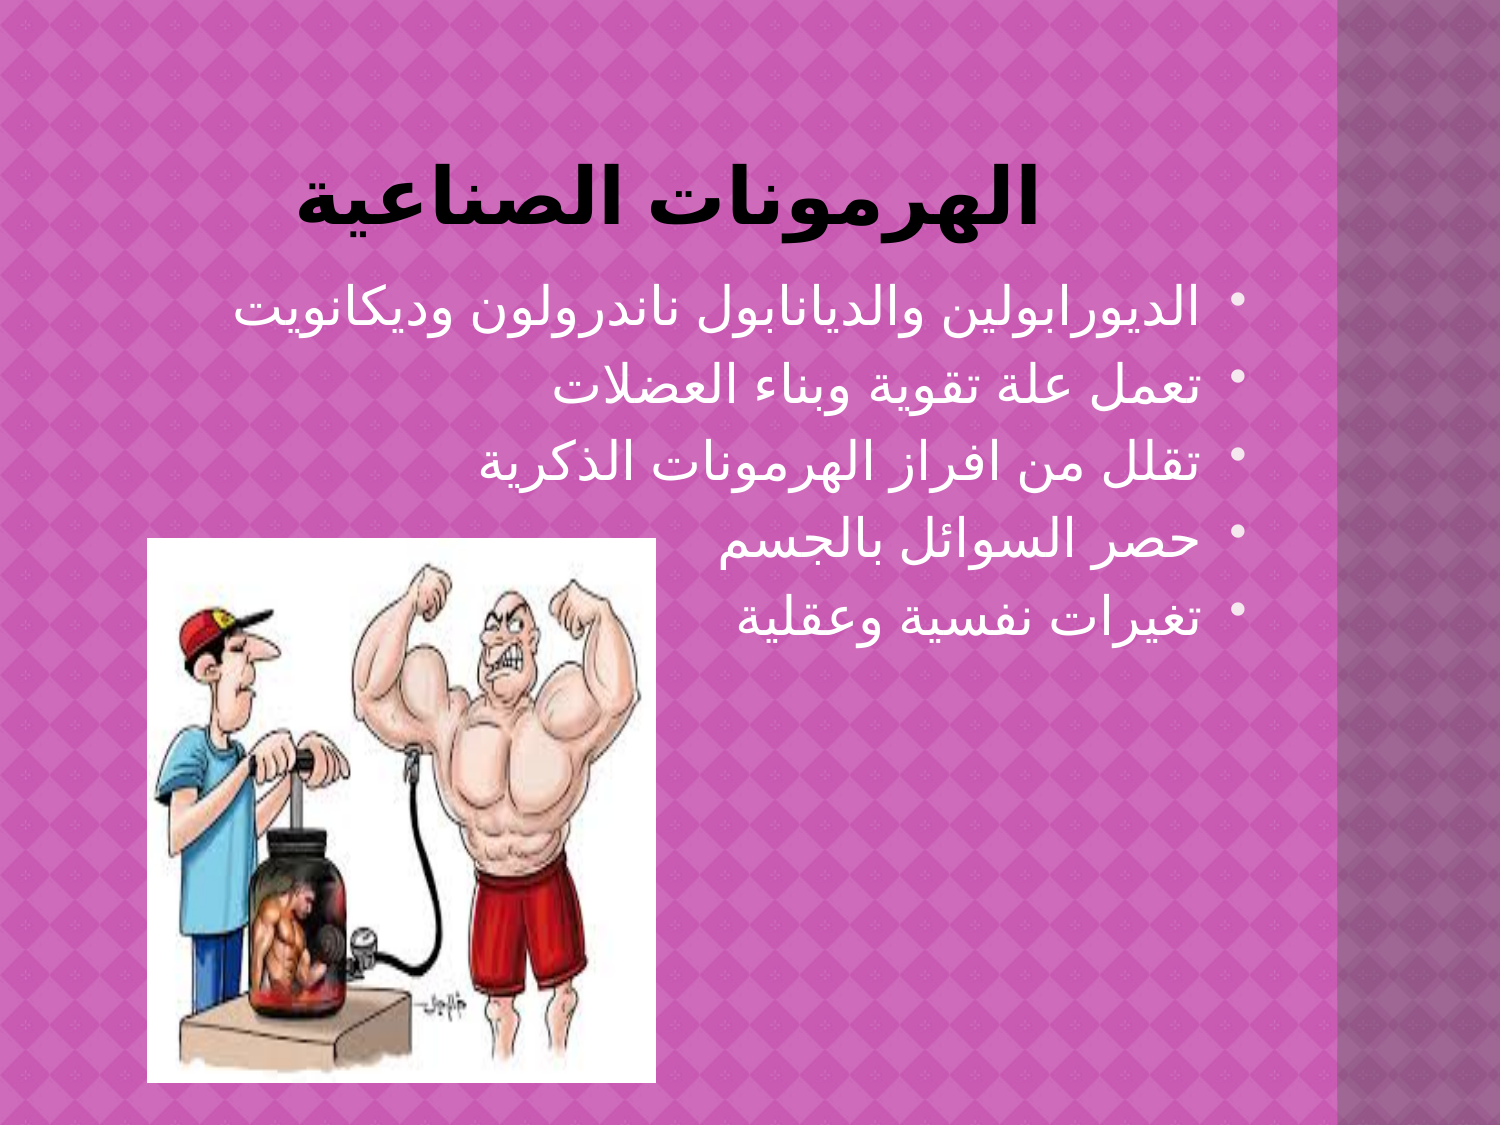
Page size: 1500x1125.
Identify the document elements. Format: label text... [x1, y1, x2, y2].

title الهرمونات الصناعية [75, 52, 1263, 240]
picture [147, 538, 656, 1084]
list الديورابولين والديانابول ناندرولون وديكانويت تعمل علة تقوية وبناء العضلات تقلل من افراز الهرمونات الذكرية حصر السوائل بالجسم تغيرات نفسية وعقلية [75, 264, 1263, 1059]
